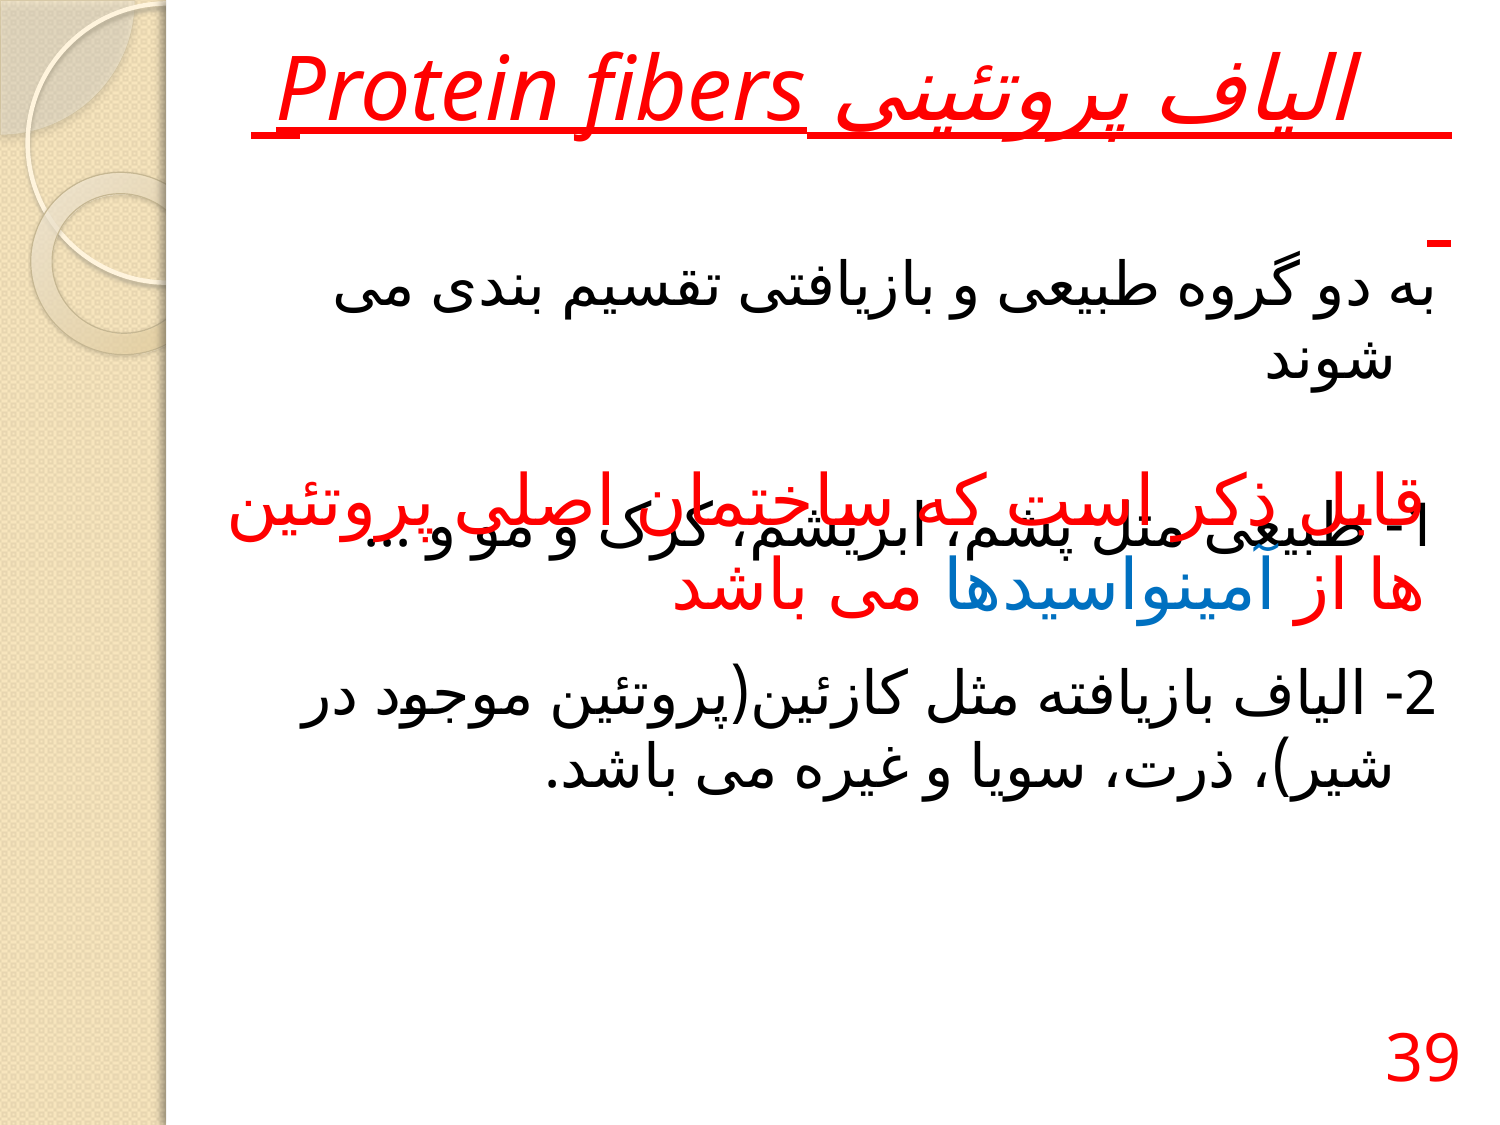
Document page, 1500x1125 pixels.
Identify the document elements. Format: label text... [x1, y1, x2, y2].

title الیاف پروتئینی Protein fibers [235, 45, 1466, 233]
list به دو گروه طبیعی و بازیافتی تقسیم بندی می شوند 1- طبیعی مثل پشم، ابریشم، کرک و مو و ... 2- الیاف بازیافته مثل کازئین(پروتئین موجود در شیر)، ذرت، سویا و غیره می باشد. [235, 237, 1466, 809]
text_box قابل ذکر است که ساختمان اصلی پروتئین ها از آمینواسیدها می باشد [210, 445, 1441, 633]
slide_number 39 [1359, 960, 1488, 1113]
